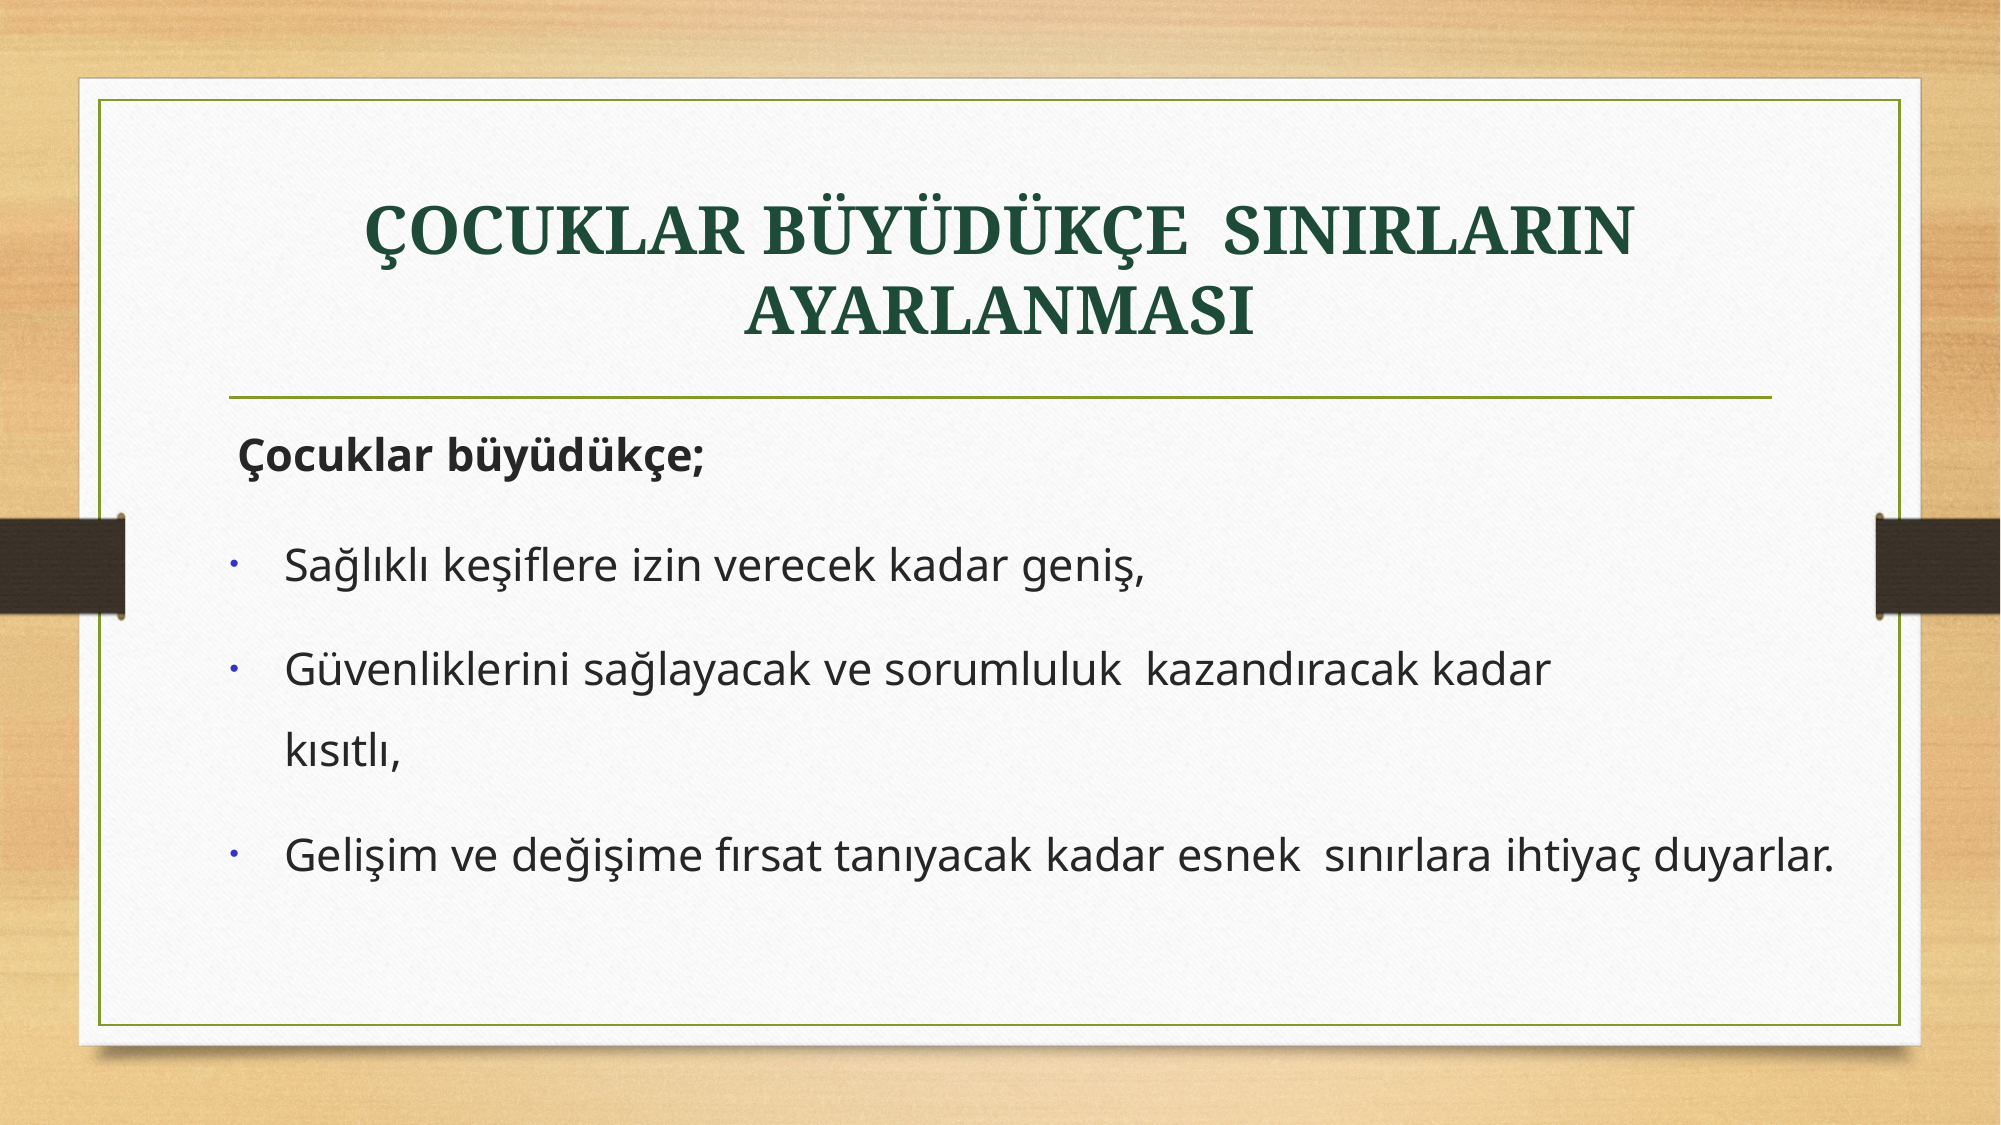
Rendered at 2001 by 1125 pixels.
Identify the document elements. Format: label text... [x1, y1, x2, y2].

title ÇOCUKLAR BÜYÜDÜKÇE SINIRLARIN AYARLANMASI [212, 161, 1788, 375]
list Çocuklar büyüdükçe; Sağlıklı keşiflere izin verecek kadar geniş, Güvenliklerini sağlayacak ve sorumluluk kazandıracak kadar kısıtlı, Gelişim ve değişime fırsat tanıyacak kadar esnek sınırlara ihtiyaç duyarlar. [212, 419, 1863, 964]
picture [0, 0, 2001, 1125]
